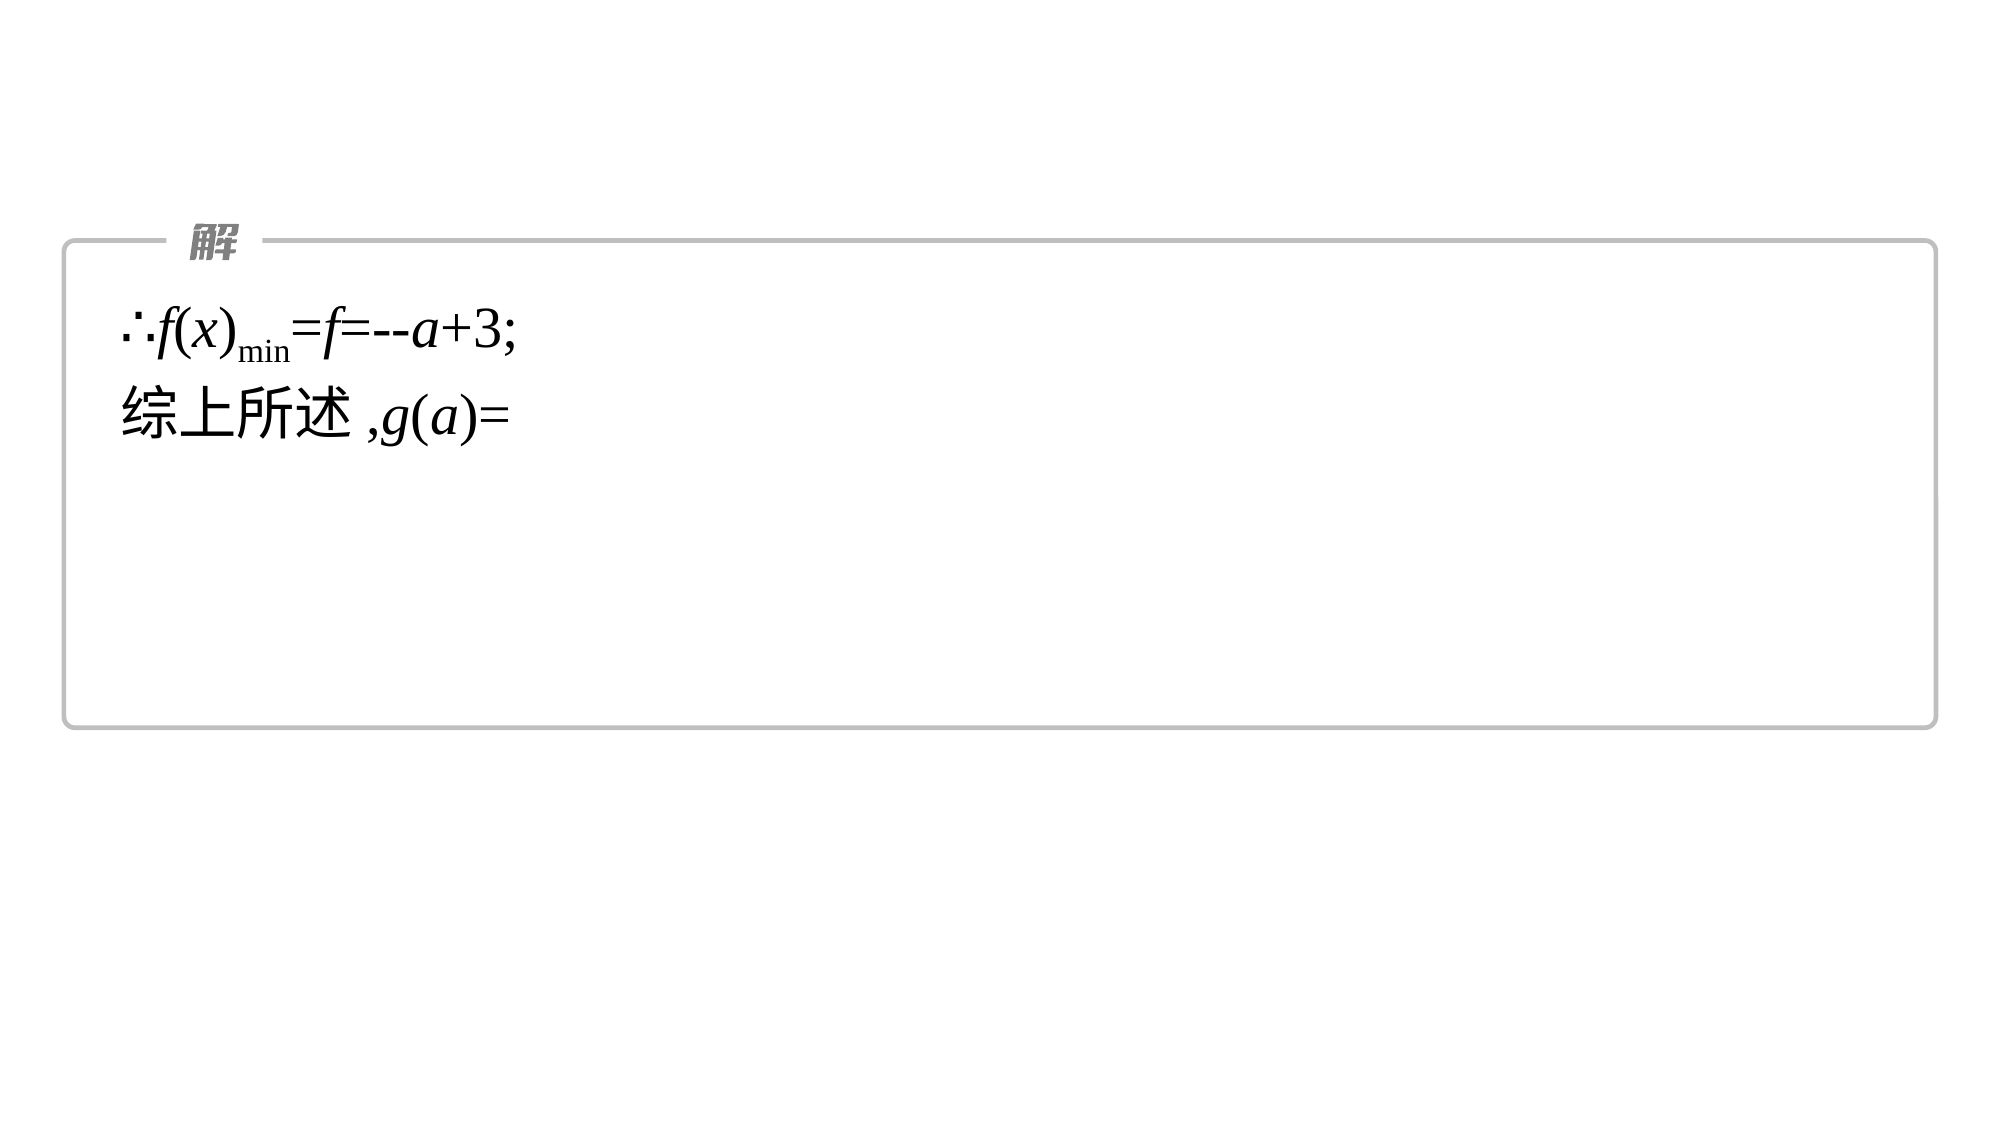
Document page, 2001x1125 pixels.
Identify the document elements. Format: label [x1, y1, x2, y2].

text_box [63, 221, 1936, 728]
